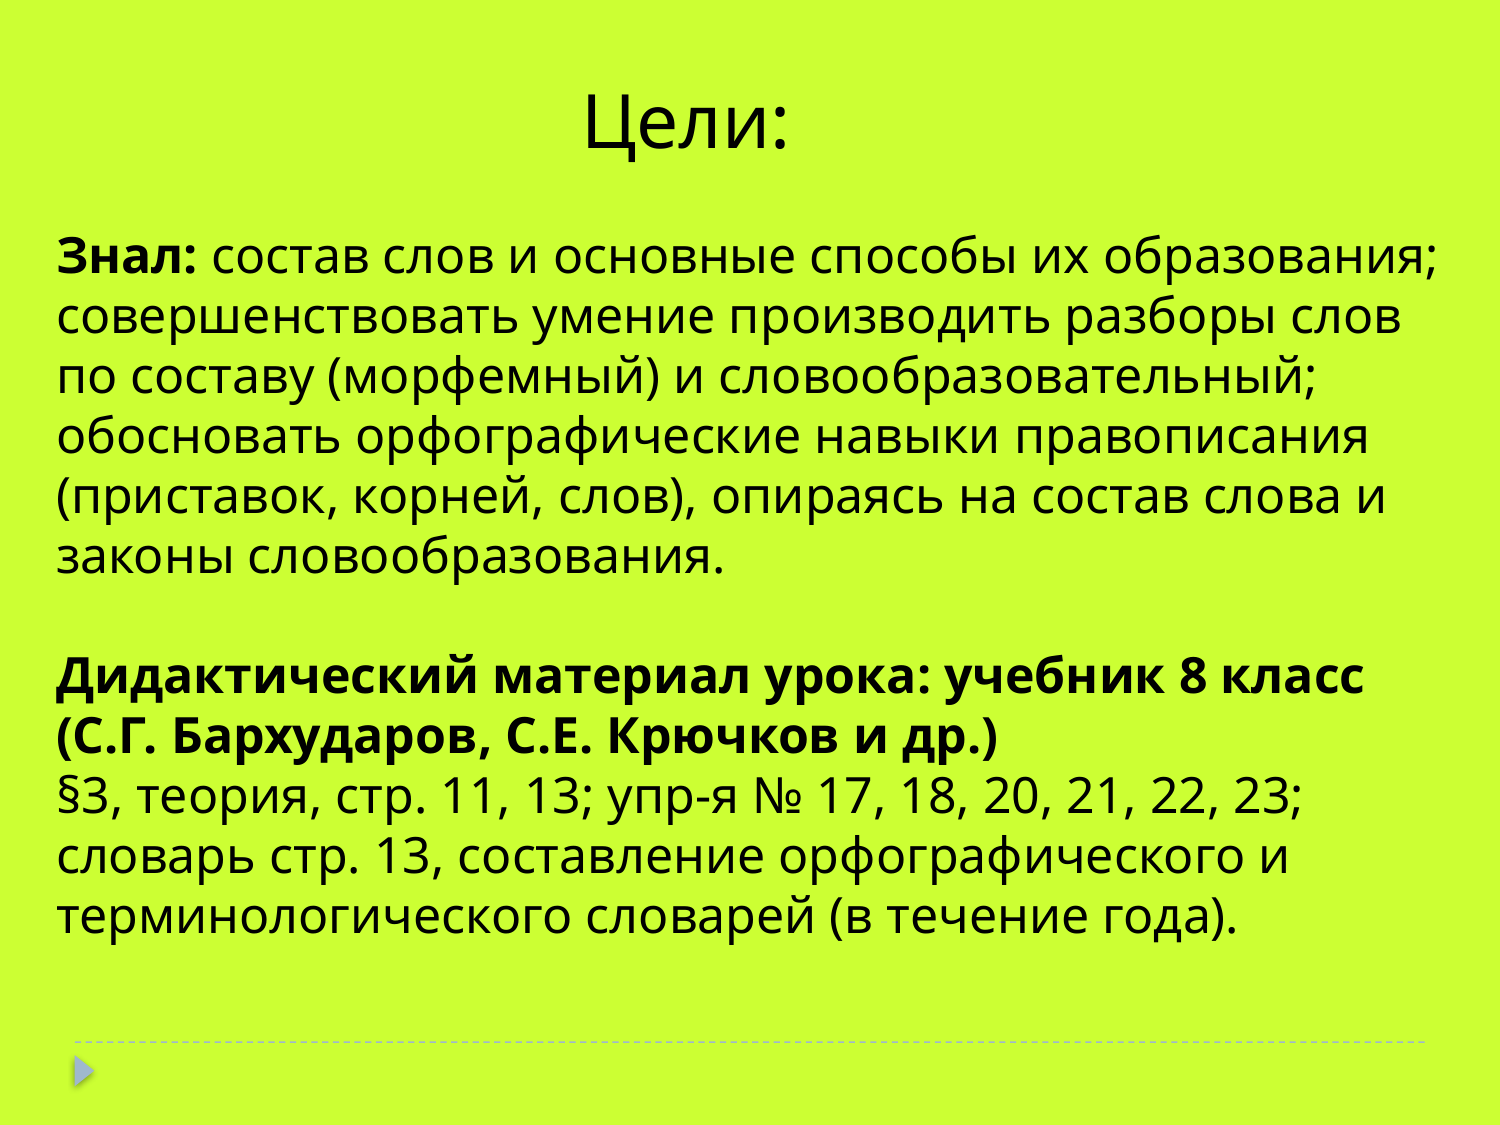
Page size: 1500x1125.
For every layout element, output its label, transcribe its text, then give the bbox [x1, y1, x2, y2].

text_box [100, 987, 131, 1049]
text_box Цели: Знал: состав слов и основные способы их образования; совершенствовать умение производить разборы слов по составу (морфемный) и словообразовательный; обосновать орфографические навыки правописания (приставок, корней, слов), опираясь на состав слова и законы словообразования. Дидактический материал урока: учебник 8 класс (С.Г. Бархударов, С.Е. Крючков и др.) §3, теория, стр. 11, 13; упр-я № 17, 18, 20, 21, 22, 23; словарь стр. 13, составление орфографического и терминологического словарей (в течение года). [41, 66, 1471, 1042]
